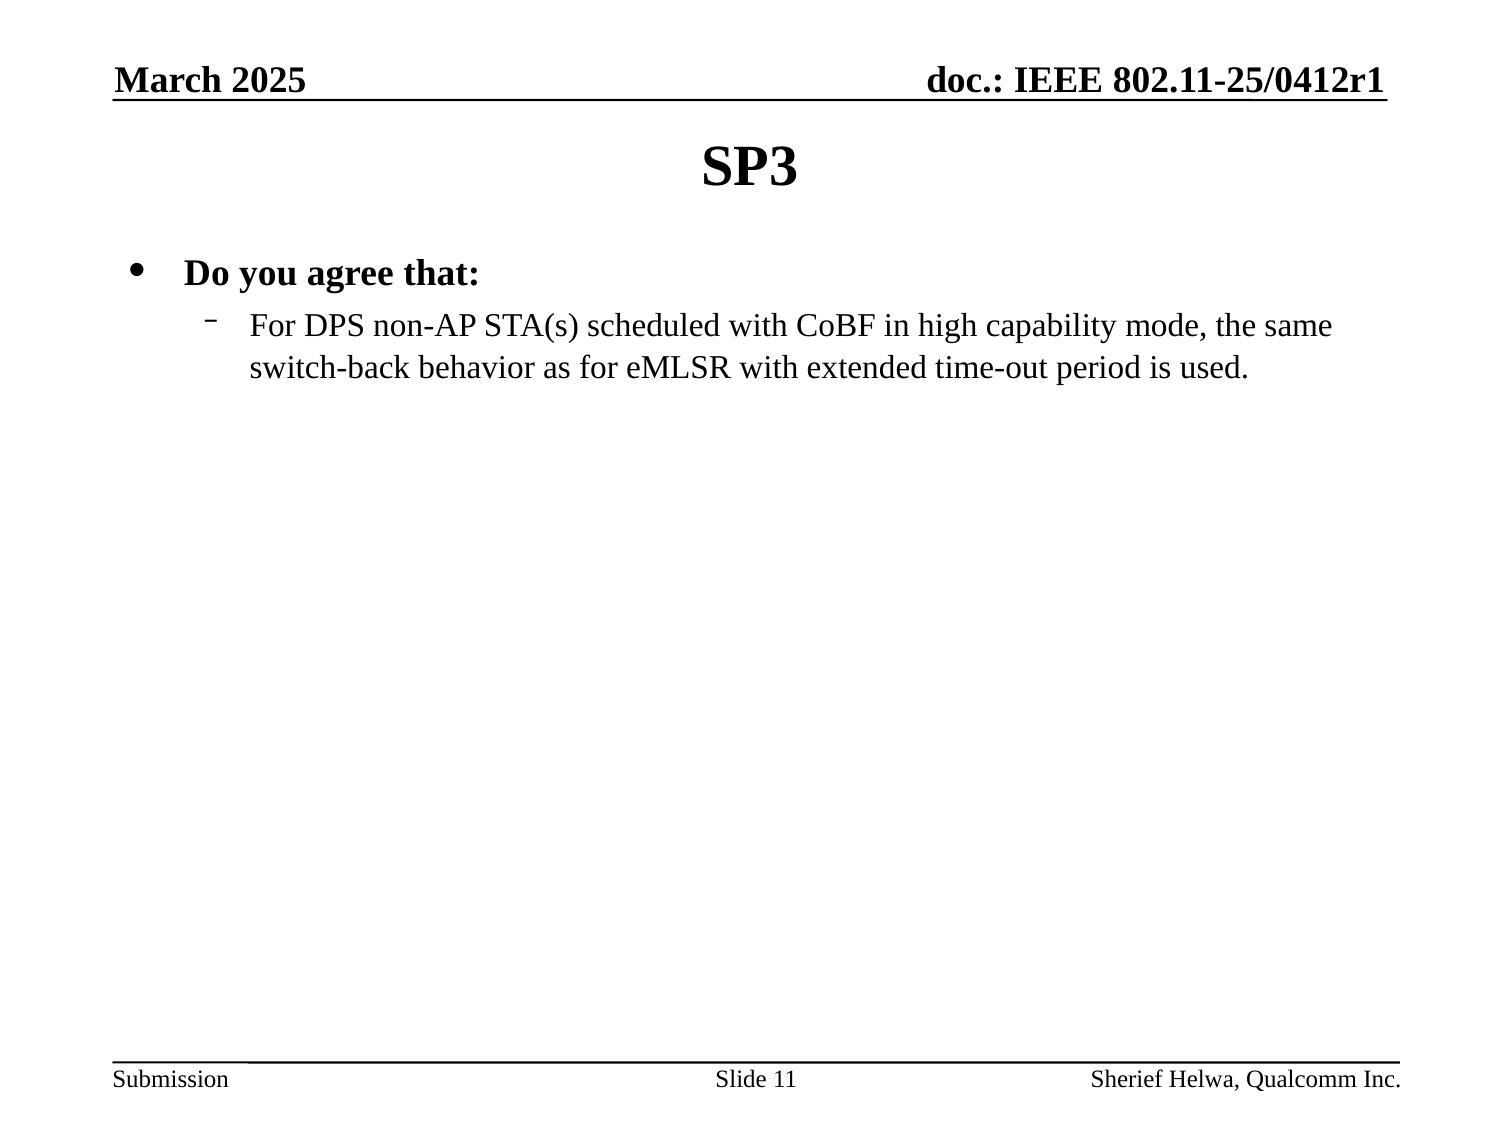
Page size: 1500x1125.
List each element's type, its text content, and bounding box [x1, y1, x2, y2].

slide_number Slide 11 [712, 1061, 800, 1093]
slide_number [114, 54, 309, 101]
list Do you agree that: For DPS non-AP STA(s) scheduled with CoBF in high capability mode, the same switch-back behavior as for eMLSR with extended time-out period is used. [112, 351, 1402, 1038]
footer Sherief Helwa, Qualcomm Inc. [1085, 1061, 1402, 1093]
list Do you agree that: For DPS non-AP STA(s) scheduled with CoBF in high capability mode, the same switch-back behavior as for eMLSR with extended time-out period is used. [112, 237, 1402, 349]
title SP3 [112, 112, 1388, 213]
